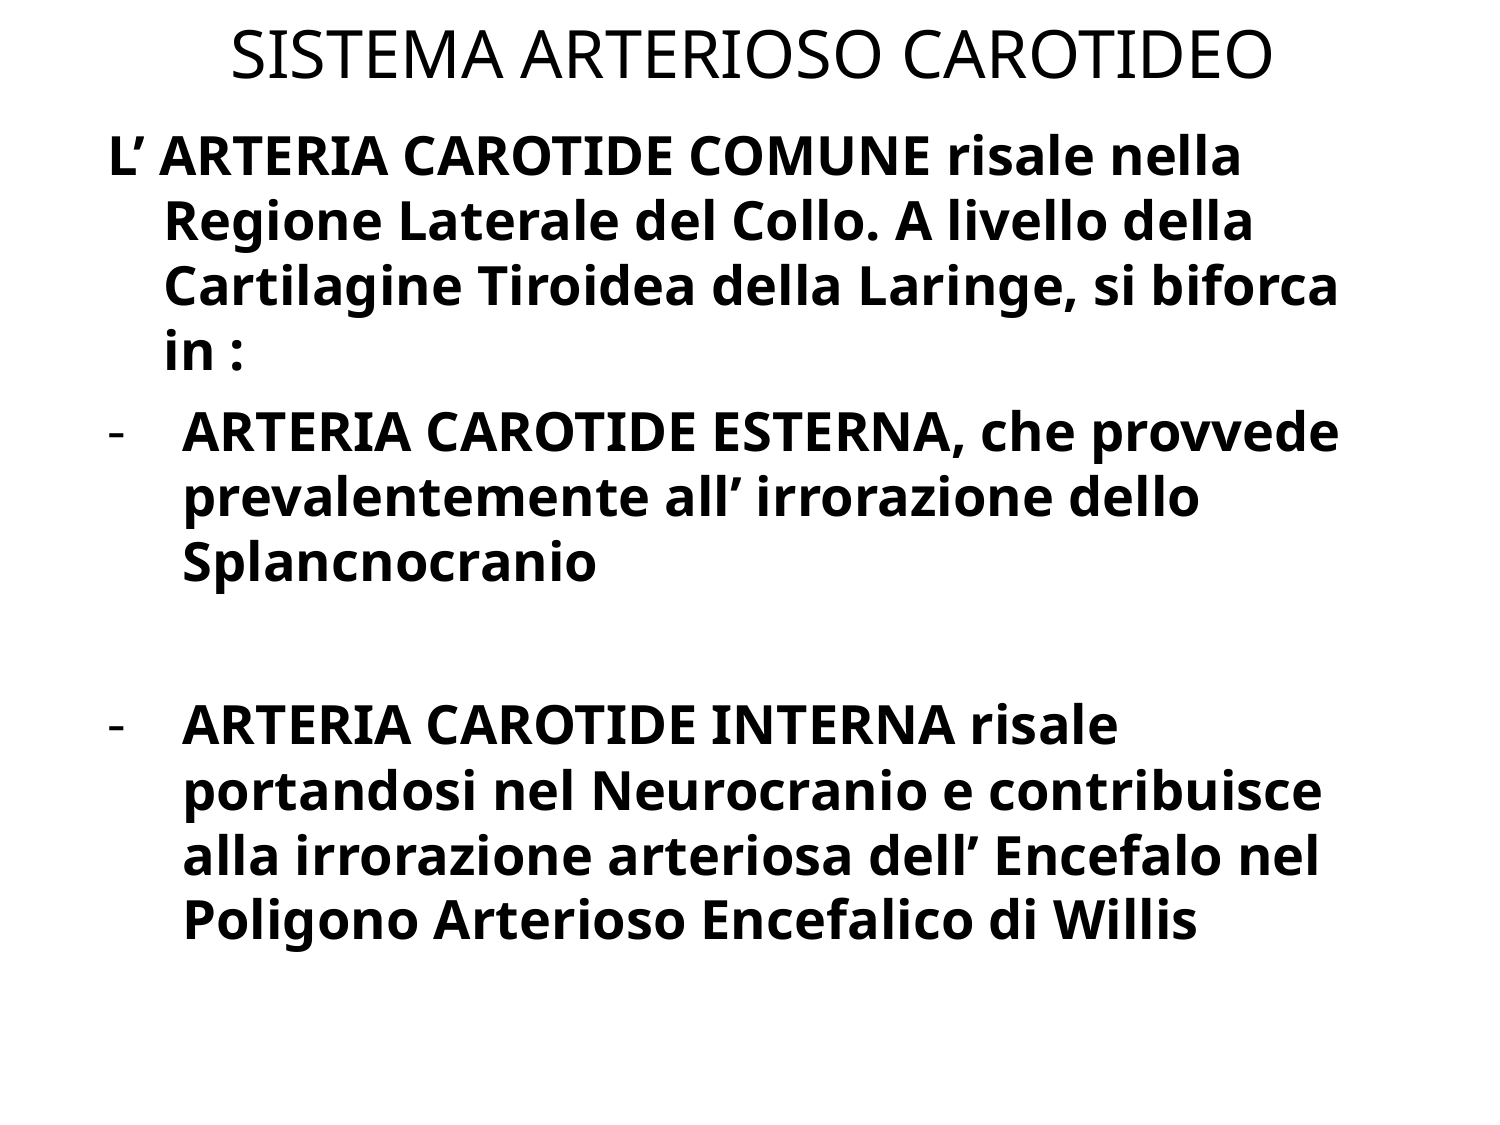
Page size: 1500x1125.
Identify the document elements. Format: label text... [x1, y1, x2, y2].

title SISTEMA ARTERIOSO CAROTIDEO [3, 0, 1500, 145]
list L’ ARTERIA CAROTIDE COMUNE risale nella Regione Laterale del Collo. A livello della Cartilagine Tiroidea della Laringe, si biforca in : ARTERIA CAROTIDE ESTERNA, che provvede prevalentemente all’ irrorazione dello Splancnocranio ARTERIA CAROTIDE INTERNA risale portandosi nel Neurocranio e contribuisce alla irrorazione arteriosa dell’ Encefalo nel Poligono Arterioso Encefalico di Willis [92, 113, 1416, 1055]
